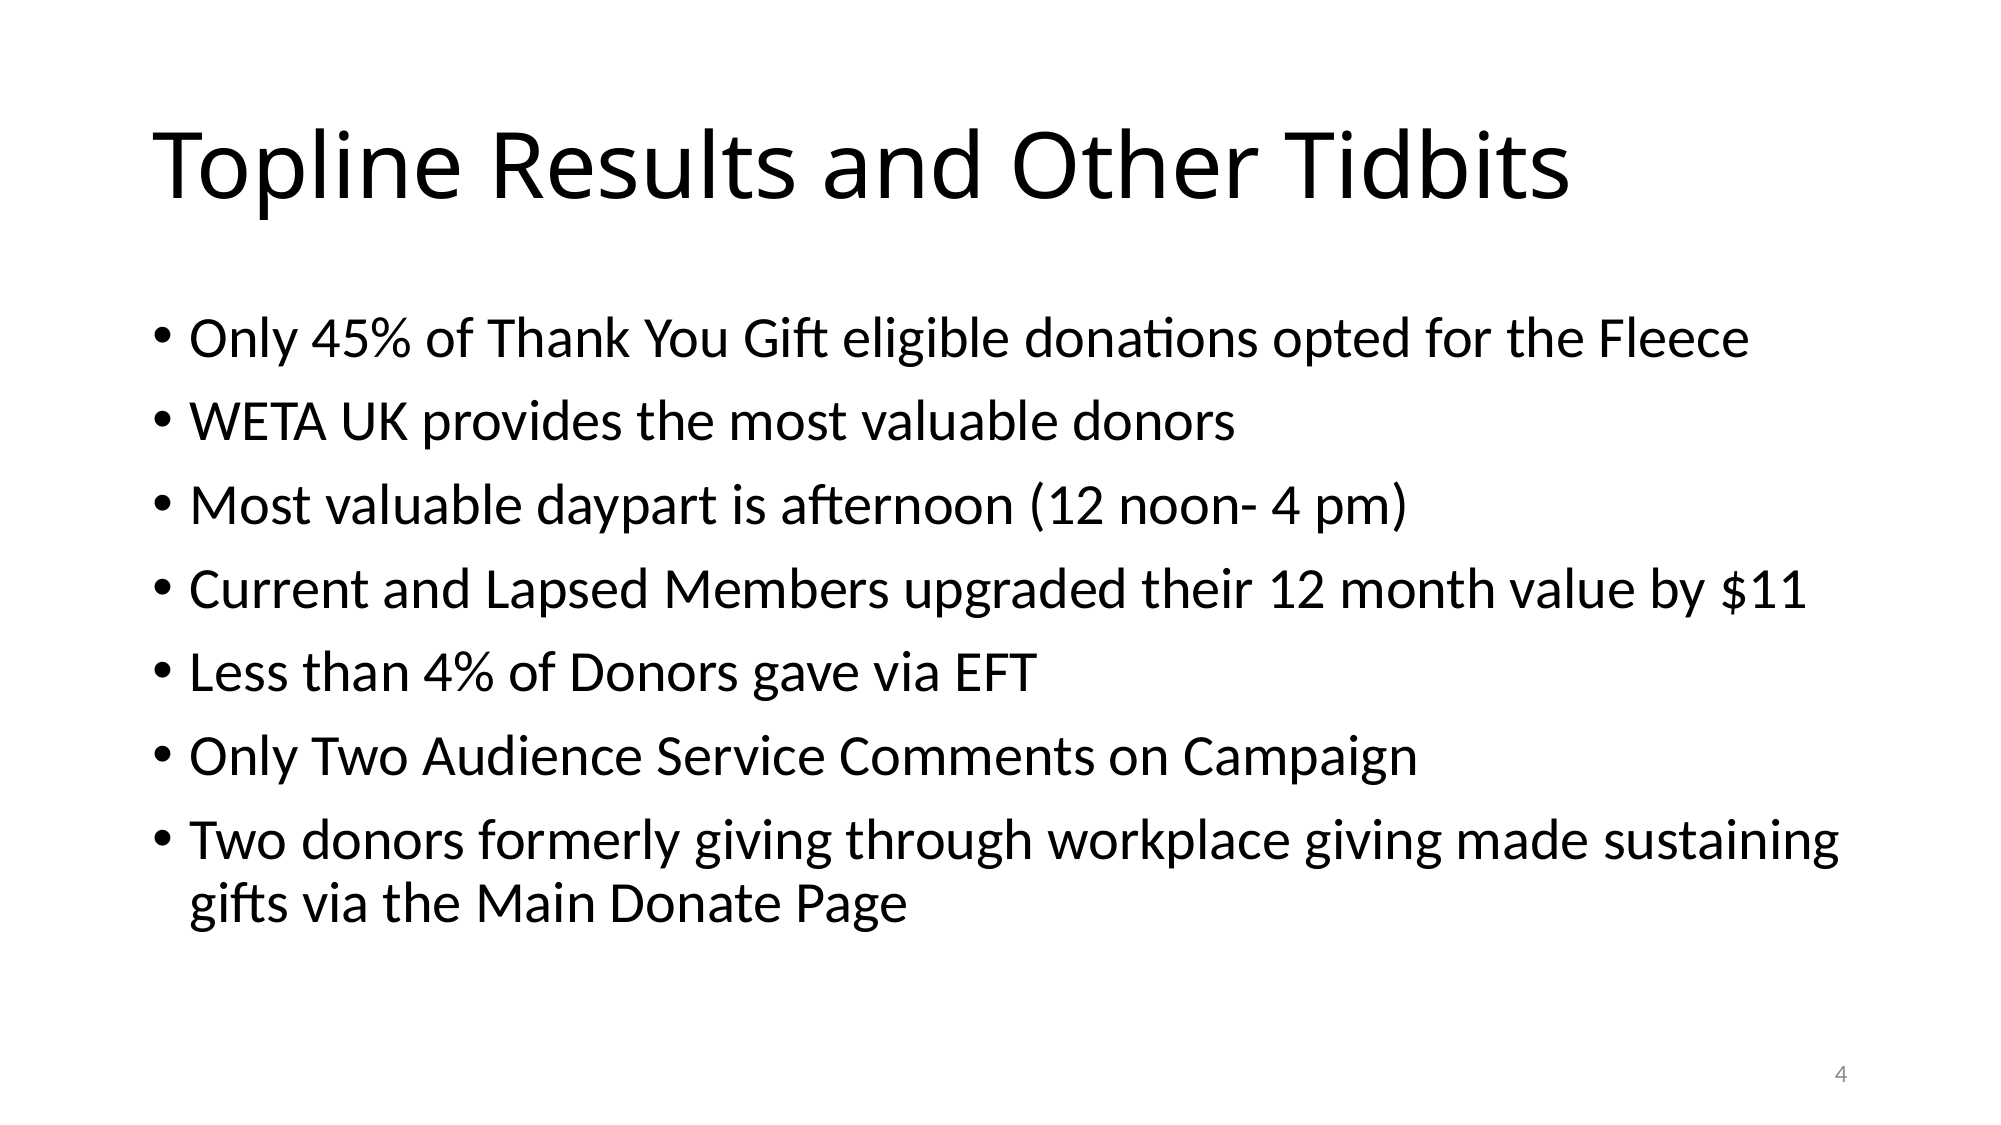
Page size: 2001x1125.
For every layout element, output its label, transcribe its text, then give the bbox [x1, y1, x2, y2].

slide_number 4 [1412, 1042, 1863, 1103]
title Topline Results and Other Tidbits [137, 59, 1863, 278]
list Only 45% of Thank You Gift eligible donations opted for the Fleece WETA UK provides the most valuable donors Most valuable daypart is afternoon (12 noon- 4 pm) Current and Lapsed Members upgraded their 12 month value by $11 Less than 4% of Donors gave via EFT Only Two Audience Service Comments on Campaign Two donors formerly giving through workplace giving made sustaining gifts via the Main Donate Page [137, 299, 1863, 1014]
